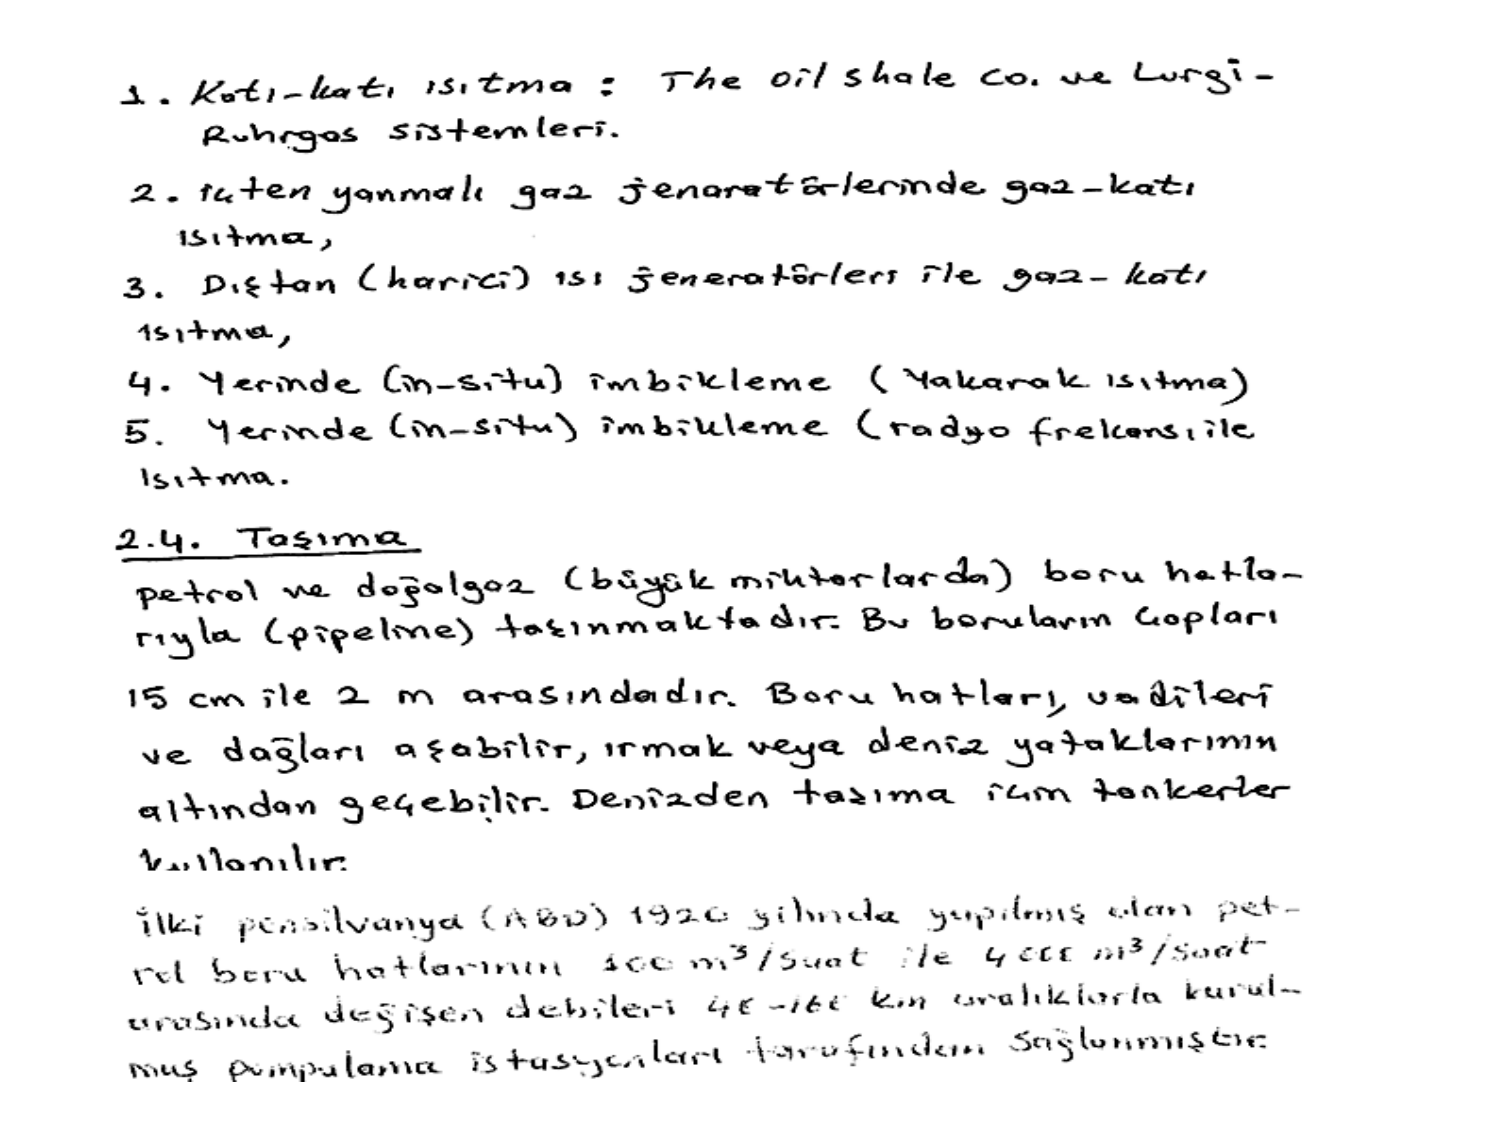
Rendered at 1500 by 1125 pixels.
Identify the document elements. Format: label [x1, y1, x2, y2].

picture [88, 42, 1317, 1083]
